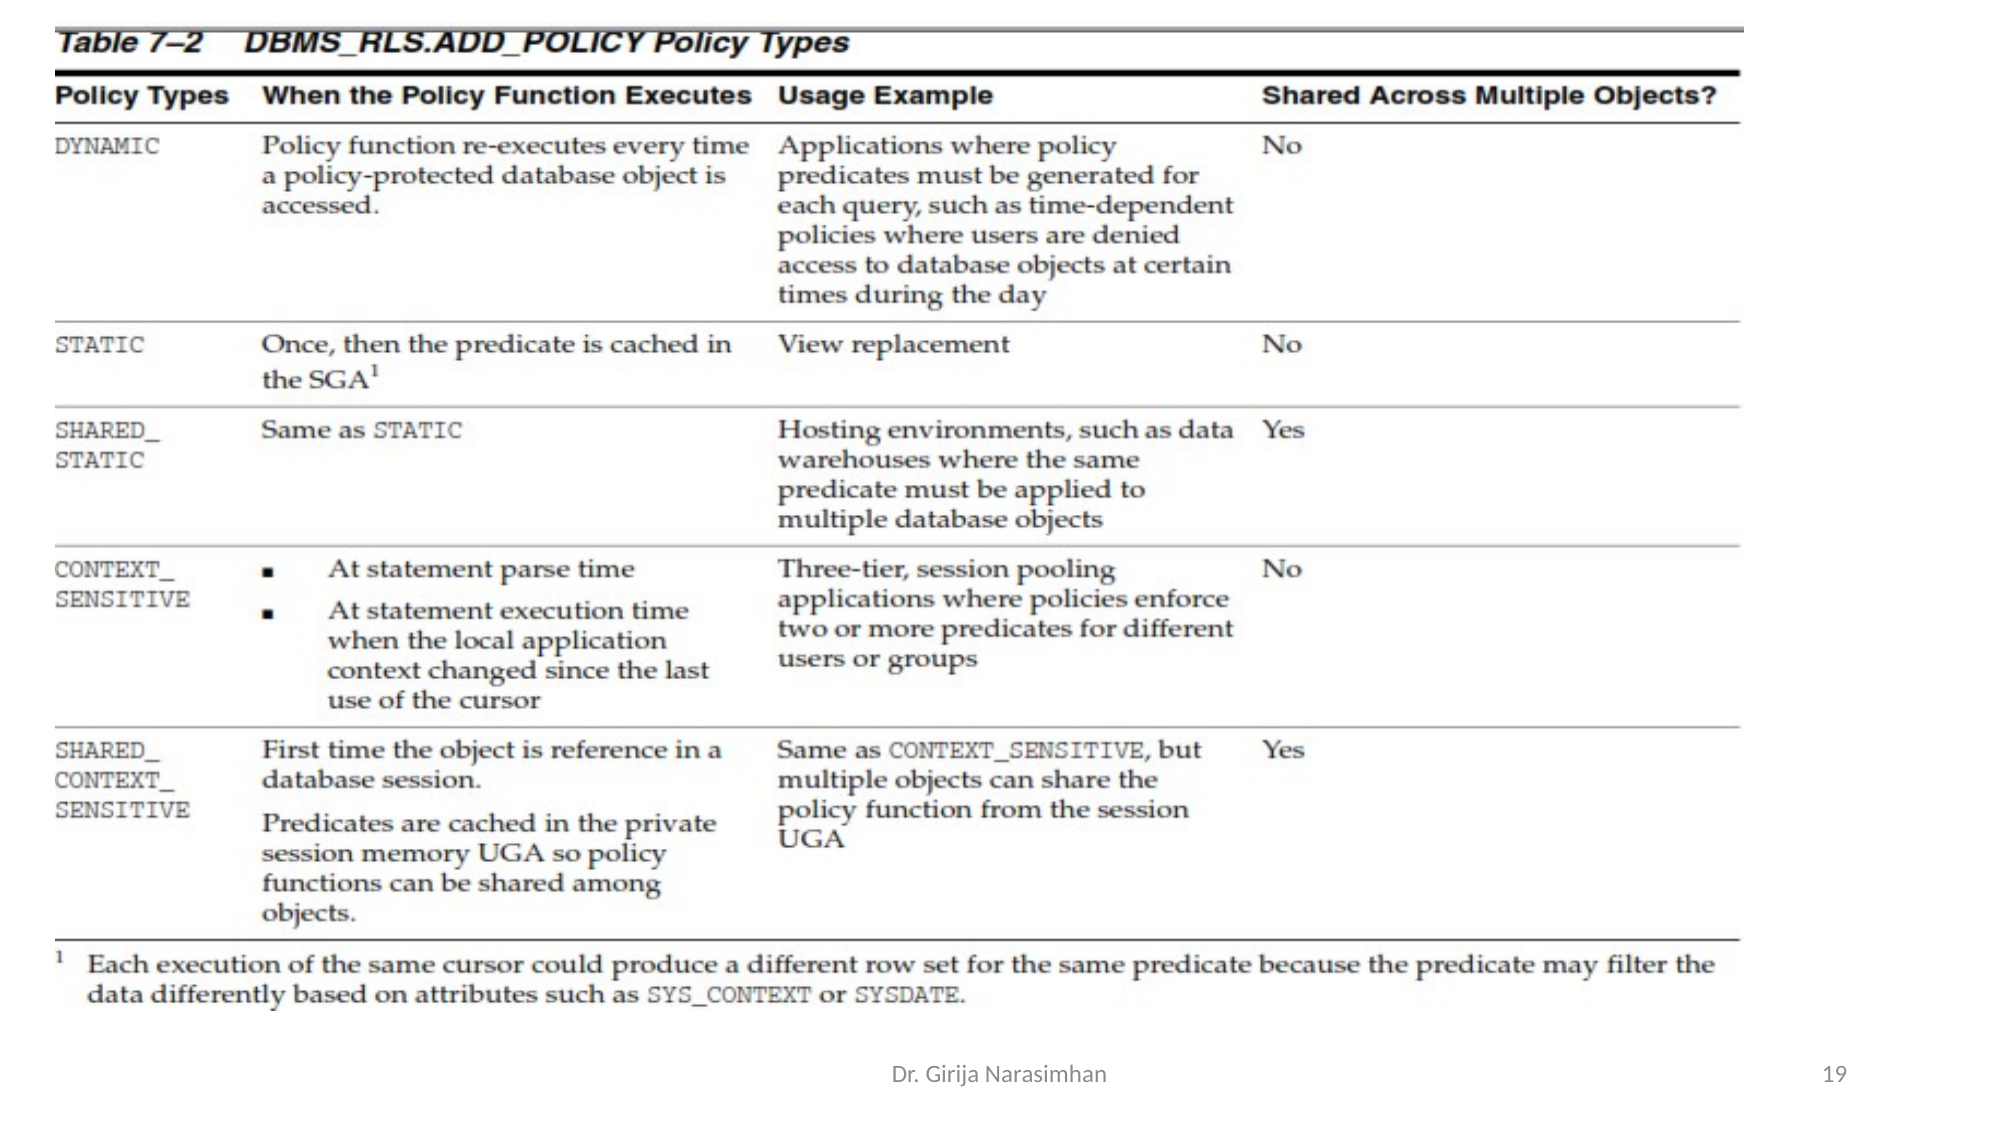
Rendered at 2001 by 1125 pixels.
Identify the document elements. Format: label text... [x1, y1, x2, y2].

slide_number 19 [1412, 1042, 1863, 1103]
picture [55, 21, 1744, 1011]
footer Dr. Girija Narasimhan [662, 1042, 1338, 1103]
